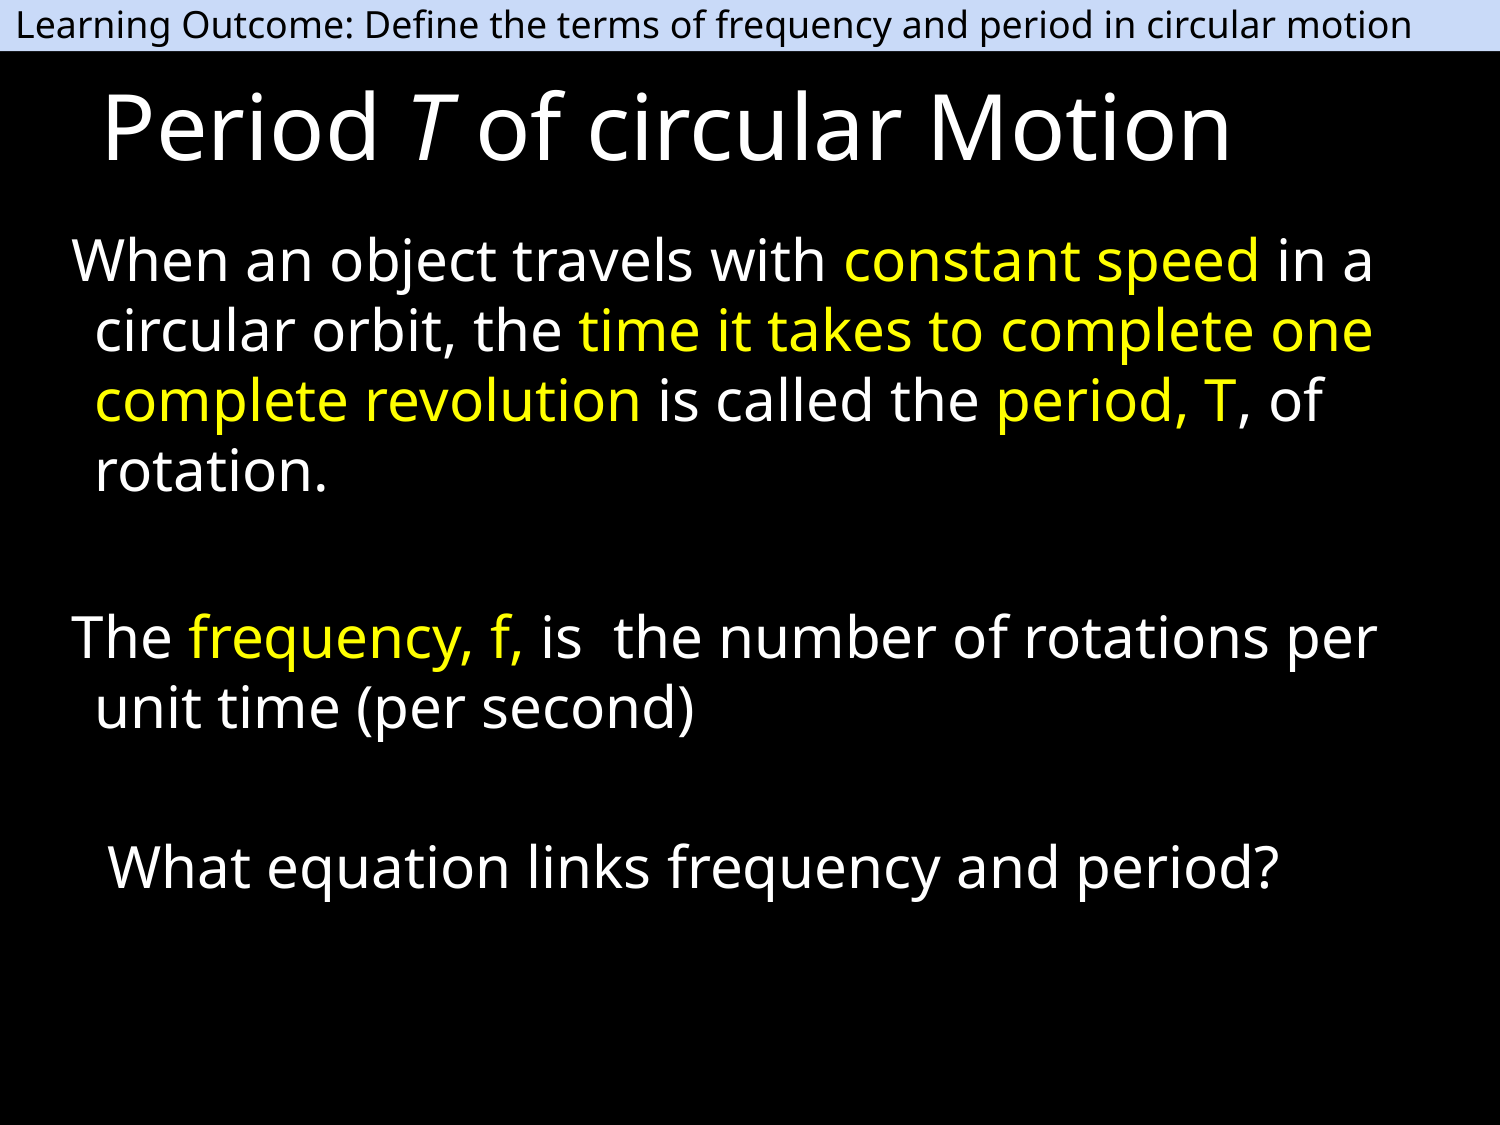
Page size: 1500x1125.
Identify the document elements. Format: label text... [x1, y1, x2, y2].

text_box Learning Outcome: Define the terms of frequency and period in circular motion [0, 0, 1500, 52]
text_box What equation links frequency and period? [92, 822, 1500, 1012]
title Period T of circular Motion [41, 52, 1296, 208]
list When an object travels with constant speed in a circular orbit, the time it takes to complete one complete revolution is called the period, T, of rotation. The frequency, f, is the number of rotations per unit time (per second) [23, 208, 1477, 516]
